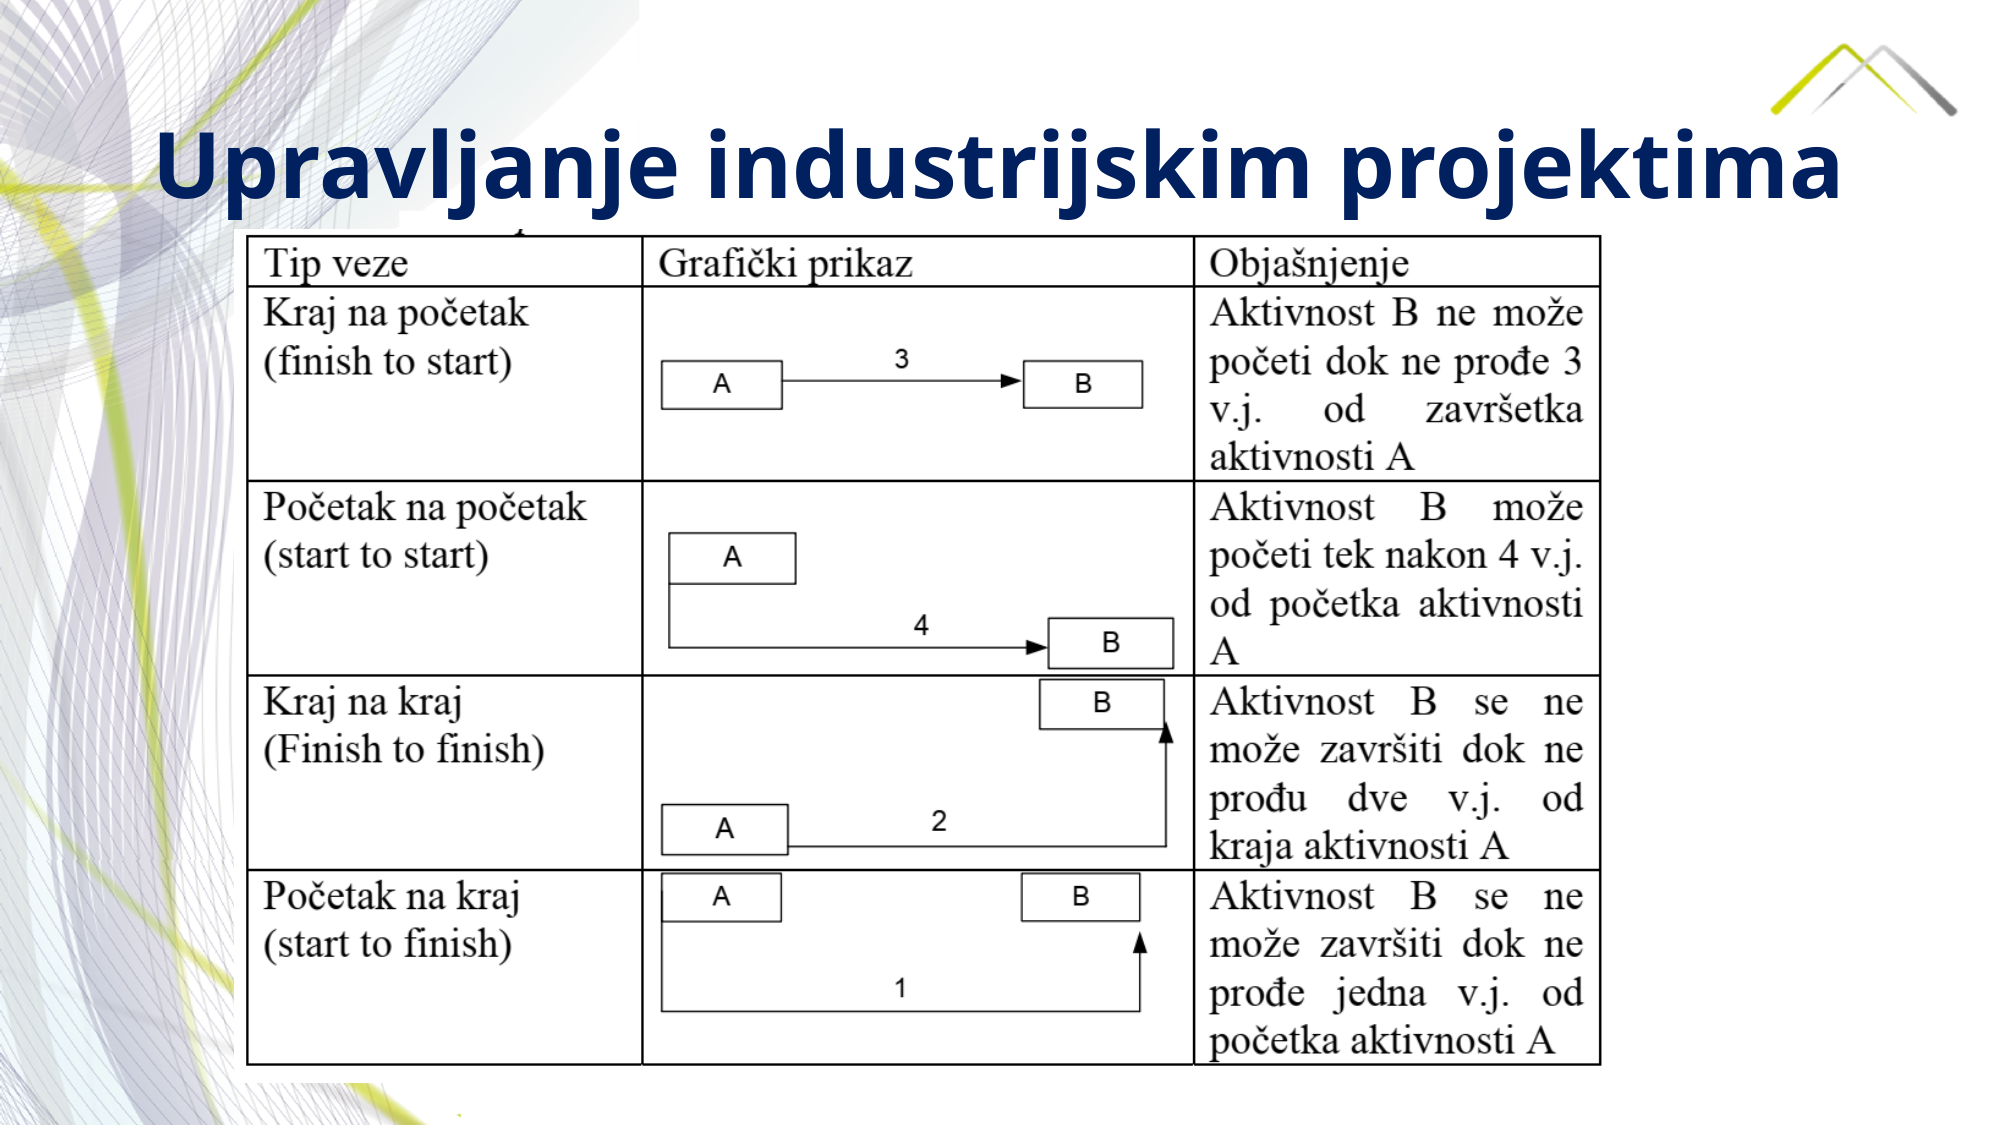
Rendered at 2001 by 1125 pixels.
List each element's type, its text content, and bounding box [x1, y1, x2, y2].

picture [1718, 0, 2000, 167]
picture [0, 0, 1615, 1125]
title Upravljanje industrijskim projektima [137, 59, 1863, 278]
